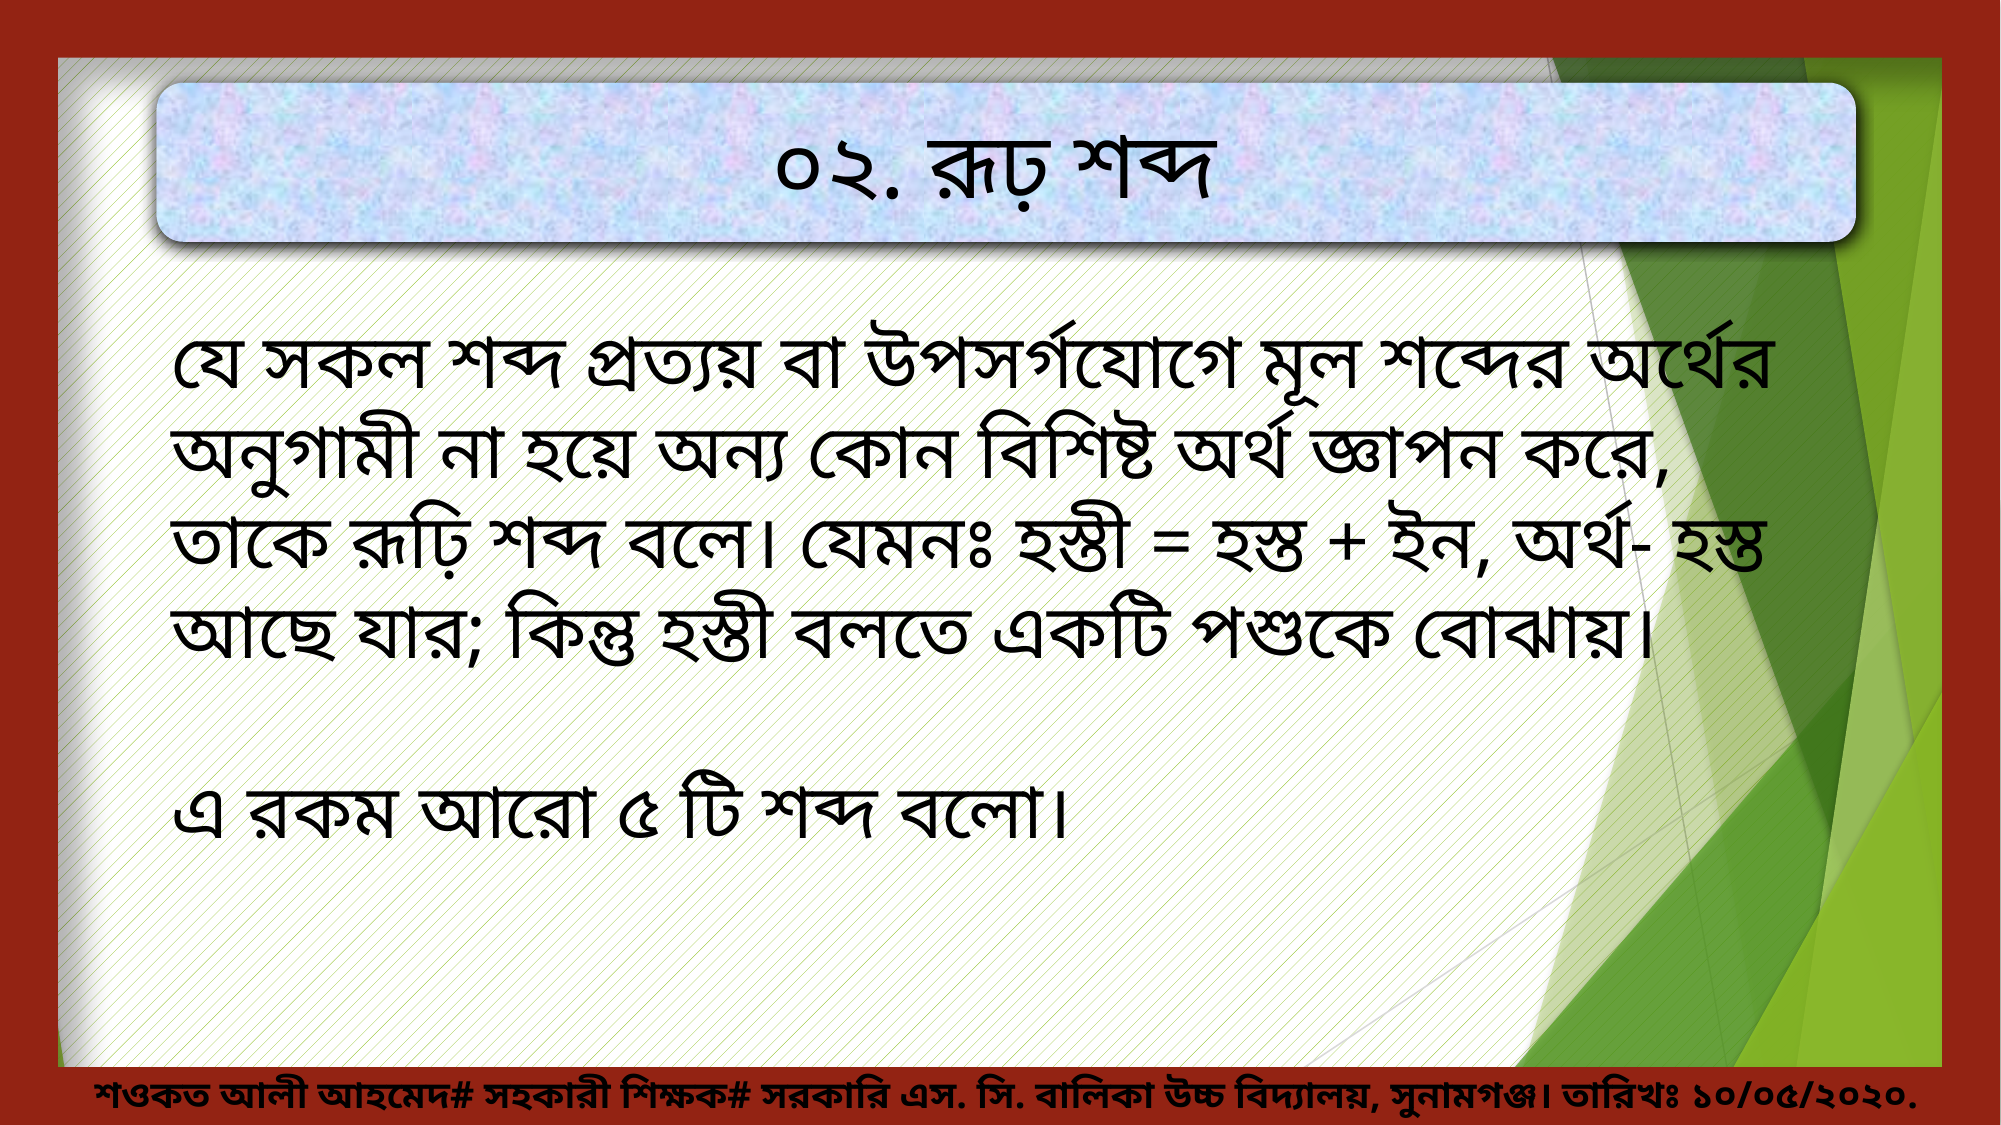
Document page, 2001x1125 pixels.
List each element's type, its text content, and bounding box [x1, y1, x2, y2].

text_box শওকত আলী আহমেদ# সহকারী শিক্ষক# সরকারি এস. সি. বালিকা উচ্চ বিদ্যালয়, সুনামগঞ্জ। তারিখঃ ১০/০৫/২০২০. [58, 1063, 1955, 1124]
text_box যে সকল শব্দ প্রত্যয় বা উপসর্গযোগে মূল শব্দের অর্থের অনুগামী না হয়ে অন্য কোন বিশিষ্ট অর্থ জ্ঞাপন করে, তাকে রূঢ়ি শব্দ বলে। যেমনঃ হস্তী = হস্ত + ইন, অর্থ- হস্ত আছে যার; কিন্তু হস্তী বলতে একটি পশুকে বোঝায়। এ রকম আরো ৫ টি শব্দ বলো। [156, 306, 1856, 1042]
text_box ০২. রূঢ় শব্দ [155, 81, 1858, 244]
text_box [0, 0, 2000, 1125]
